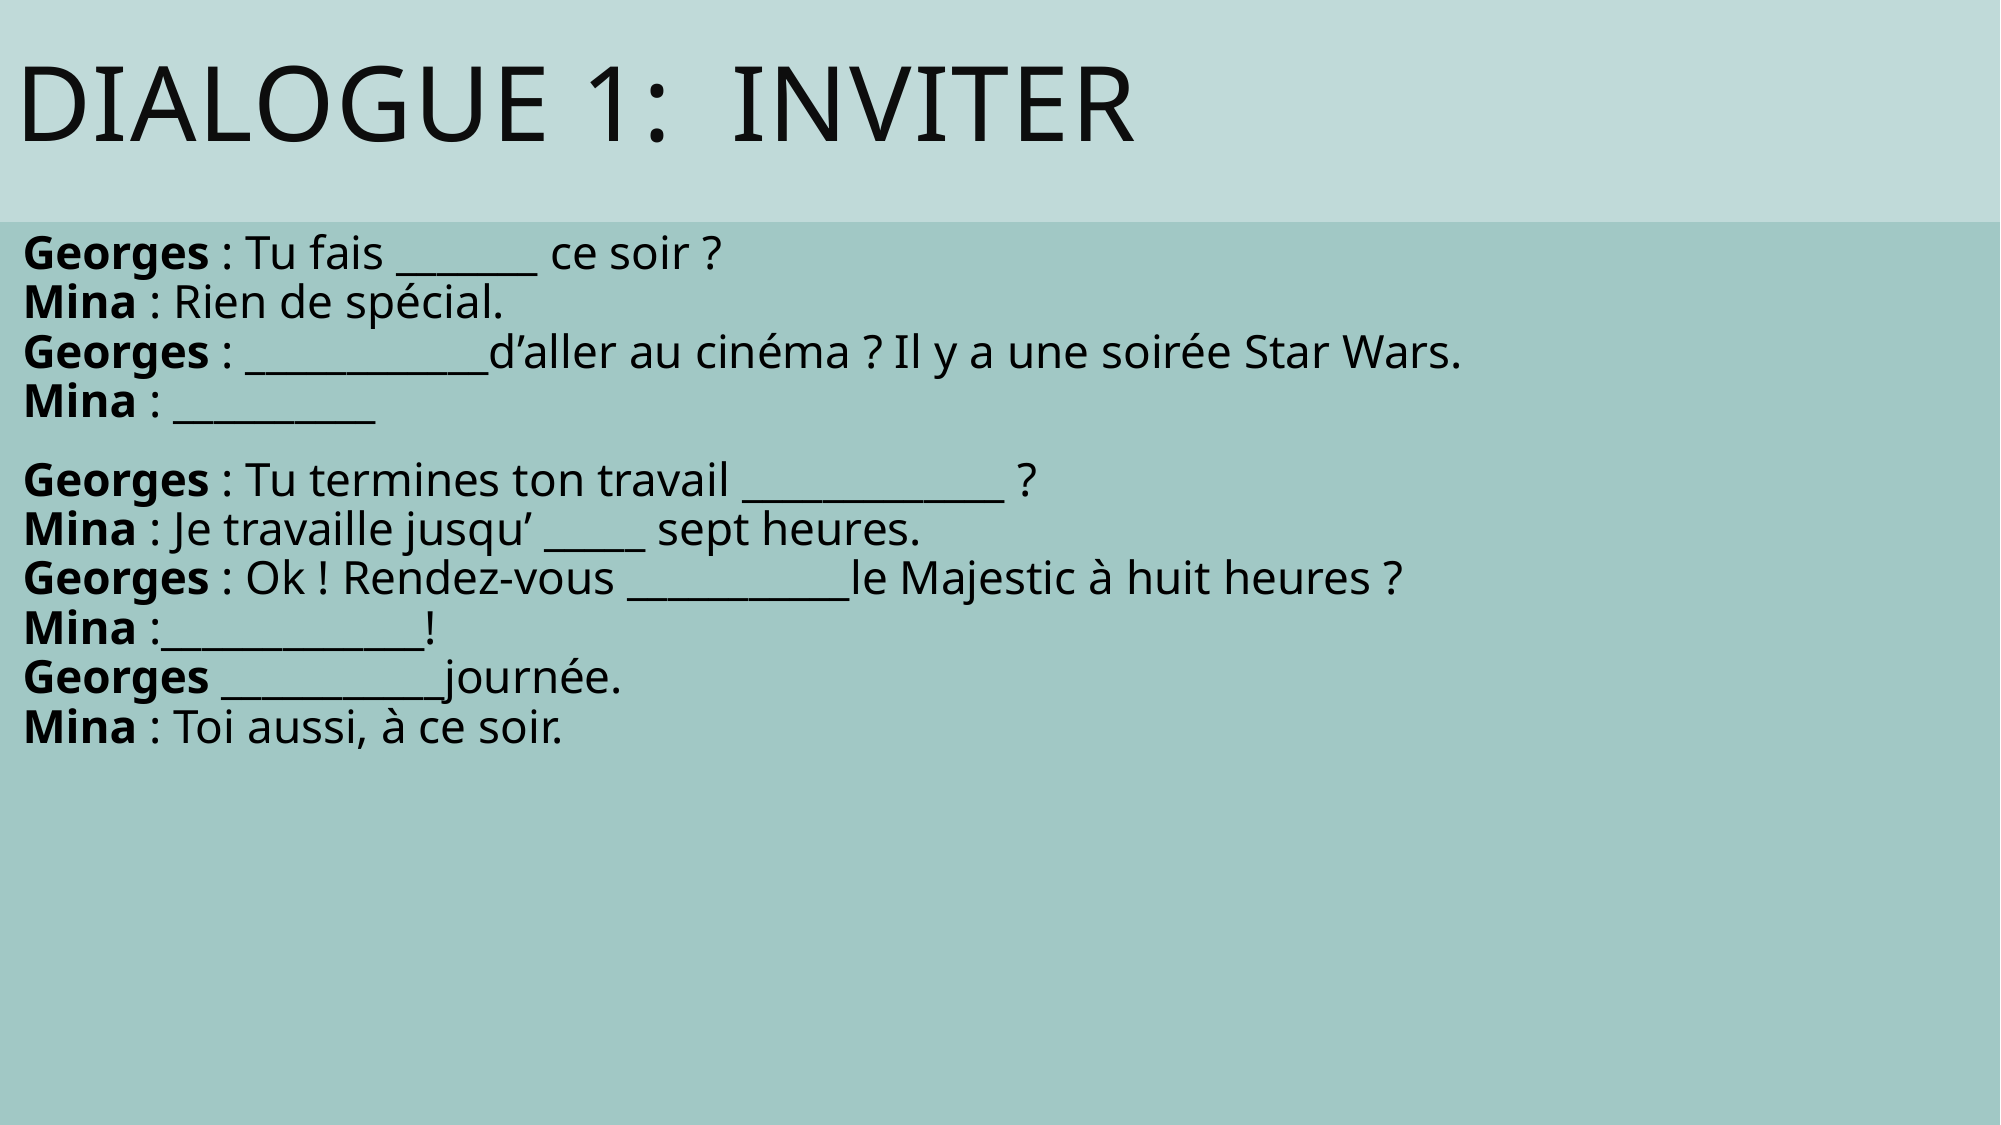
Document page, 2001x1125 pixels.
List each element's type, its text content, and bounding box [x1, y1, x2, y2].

title Dialogue 1: iNVITER [0, 0, 2000, 222]
list Georges : Tu fais _______ ce soir ? Mina : Rien de spécial. Georges : ____________d’aller au cinéma ? Il y a une soirée Star Wars. Mina : __________ Georges : Tu termines ton travail _____________ ? Mina : Je travaille jusqu’ _____ sept heures. Georges : Ok ! Rendez-vous ___________le Majestic à huit heures ? Mina :_____________! Georges ___________journée. Mina : Toi aussi, à ce soir. [0, 222, 2000, 1125]
